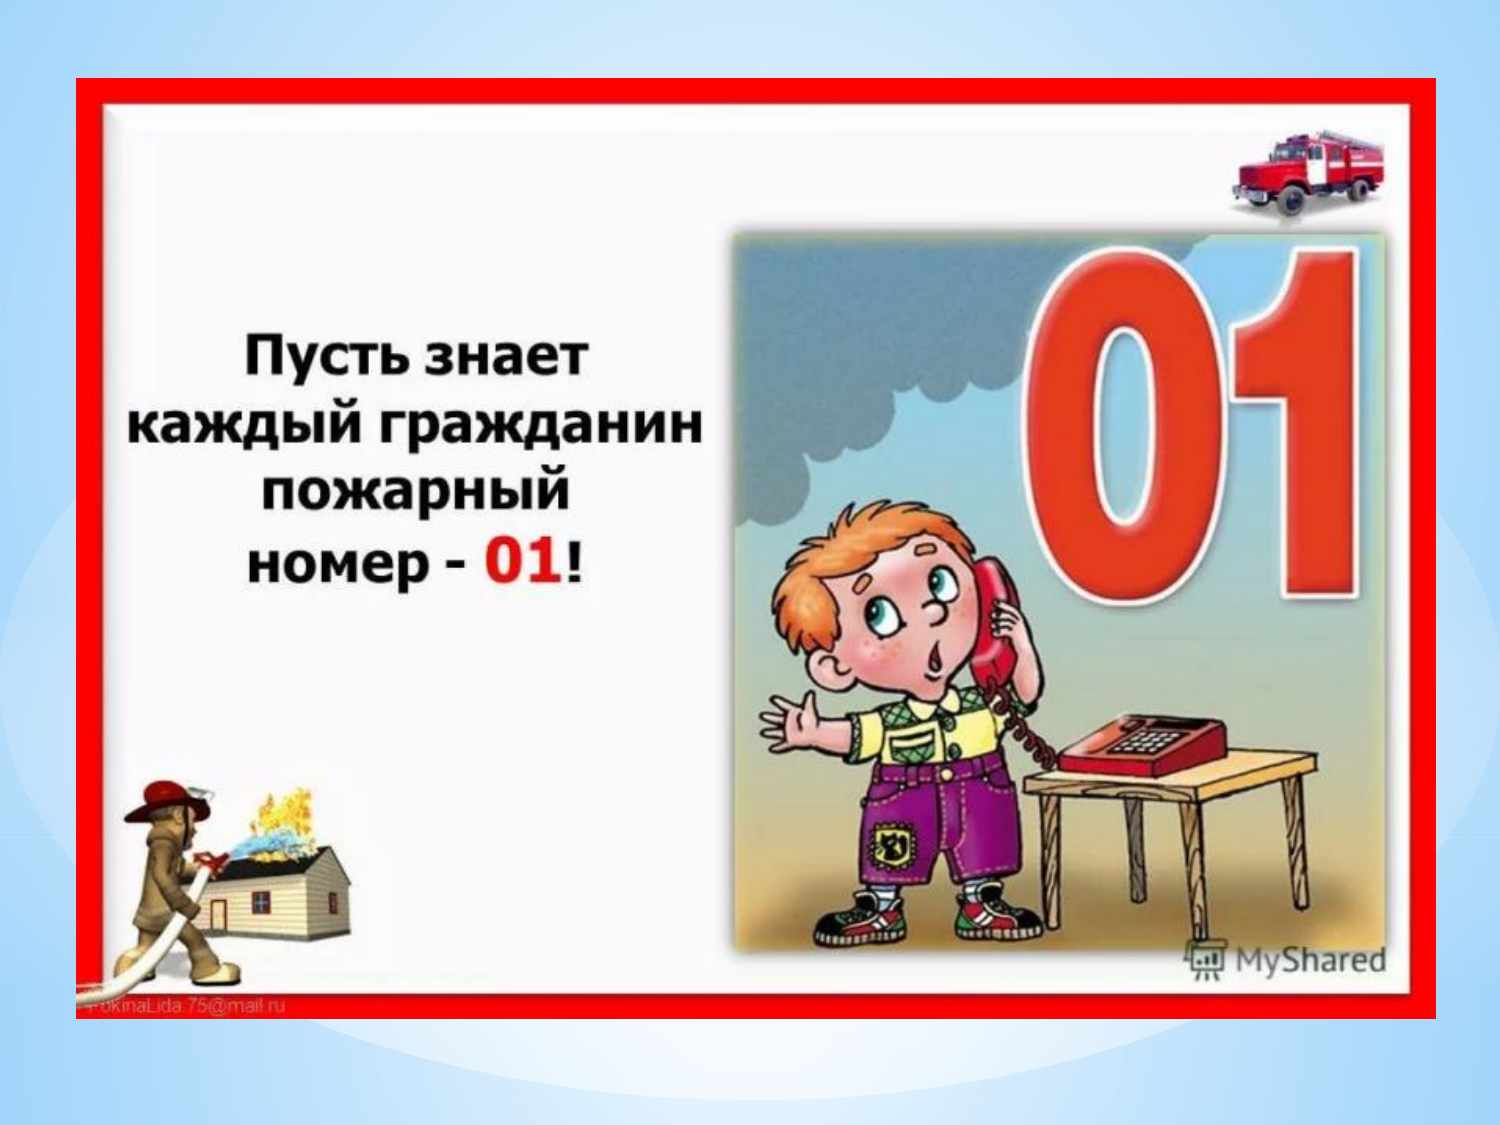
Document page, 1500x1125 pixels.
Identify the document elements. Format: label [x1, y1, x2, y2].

picture [76, 77, 1436, 1019]
